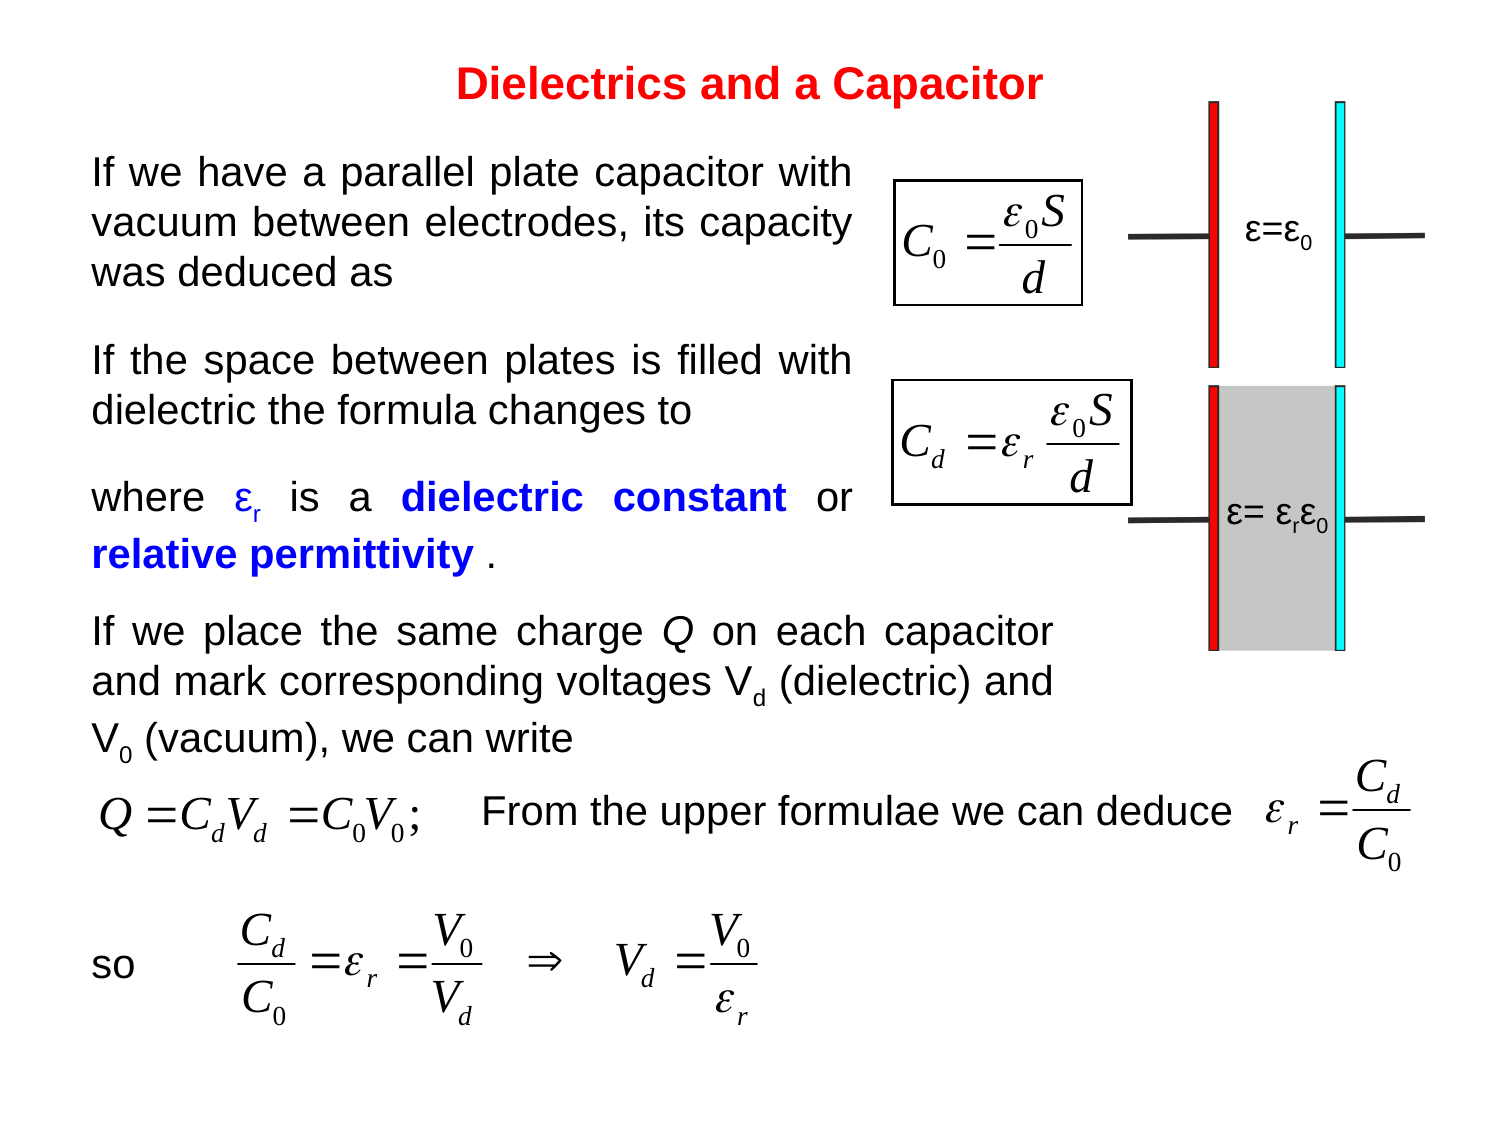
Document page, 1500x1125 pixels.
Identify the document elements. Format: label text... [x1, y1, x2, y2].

text_box If we place the same charge Q on each capacitor and mark corresponding voltages Vd (dielectric) and V0 (vacuum), we can write [76, 596, 1069, 776]
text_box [895, 181, 1081, 305]
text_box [229, 900, 766, 1036]
text_box If the space between plates is filled with dielectric the formula changes to where εr is a dielectric constant or relative permittivity . [76, 325, 869, 585]
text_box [893, 380, 1131, 504]
picture [1127, 101, 1425, 368]
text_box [92, 782, 428, 854]
text_box From the upper formulae we can deduce [466, 775, 1252, 841]
text_box Dielectrics and a Capacitor [112, 30, 1388, 131]
text_box so [76, 929, 195, 995]
picture [1127, 385, 1425, 652]
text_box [1257, 746, 1420, 882]
text_box If we have a parallel plate capacitor with vacuum between electrodes, its capacity was deduced as [76, 137, 869, 303]
